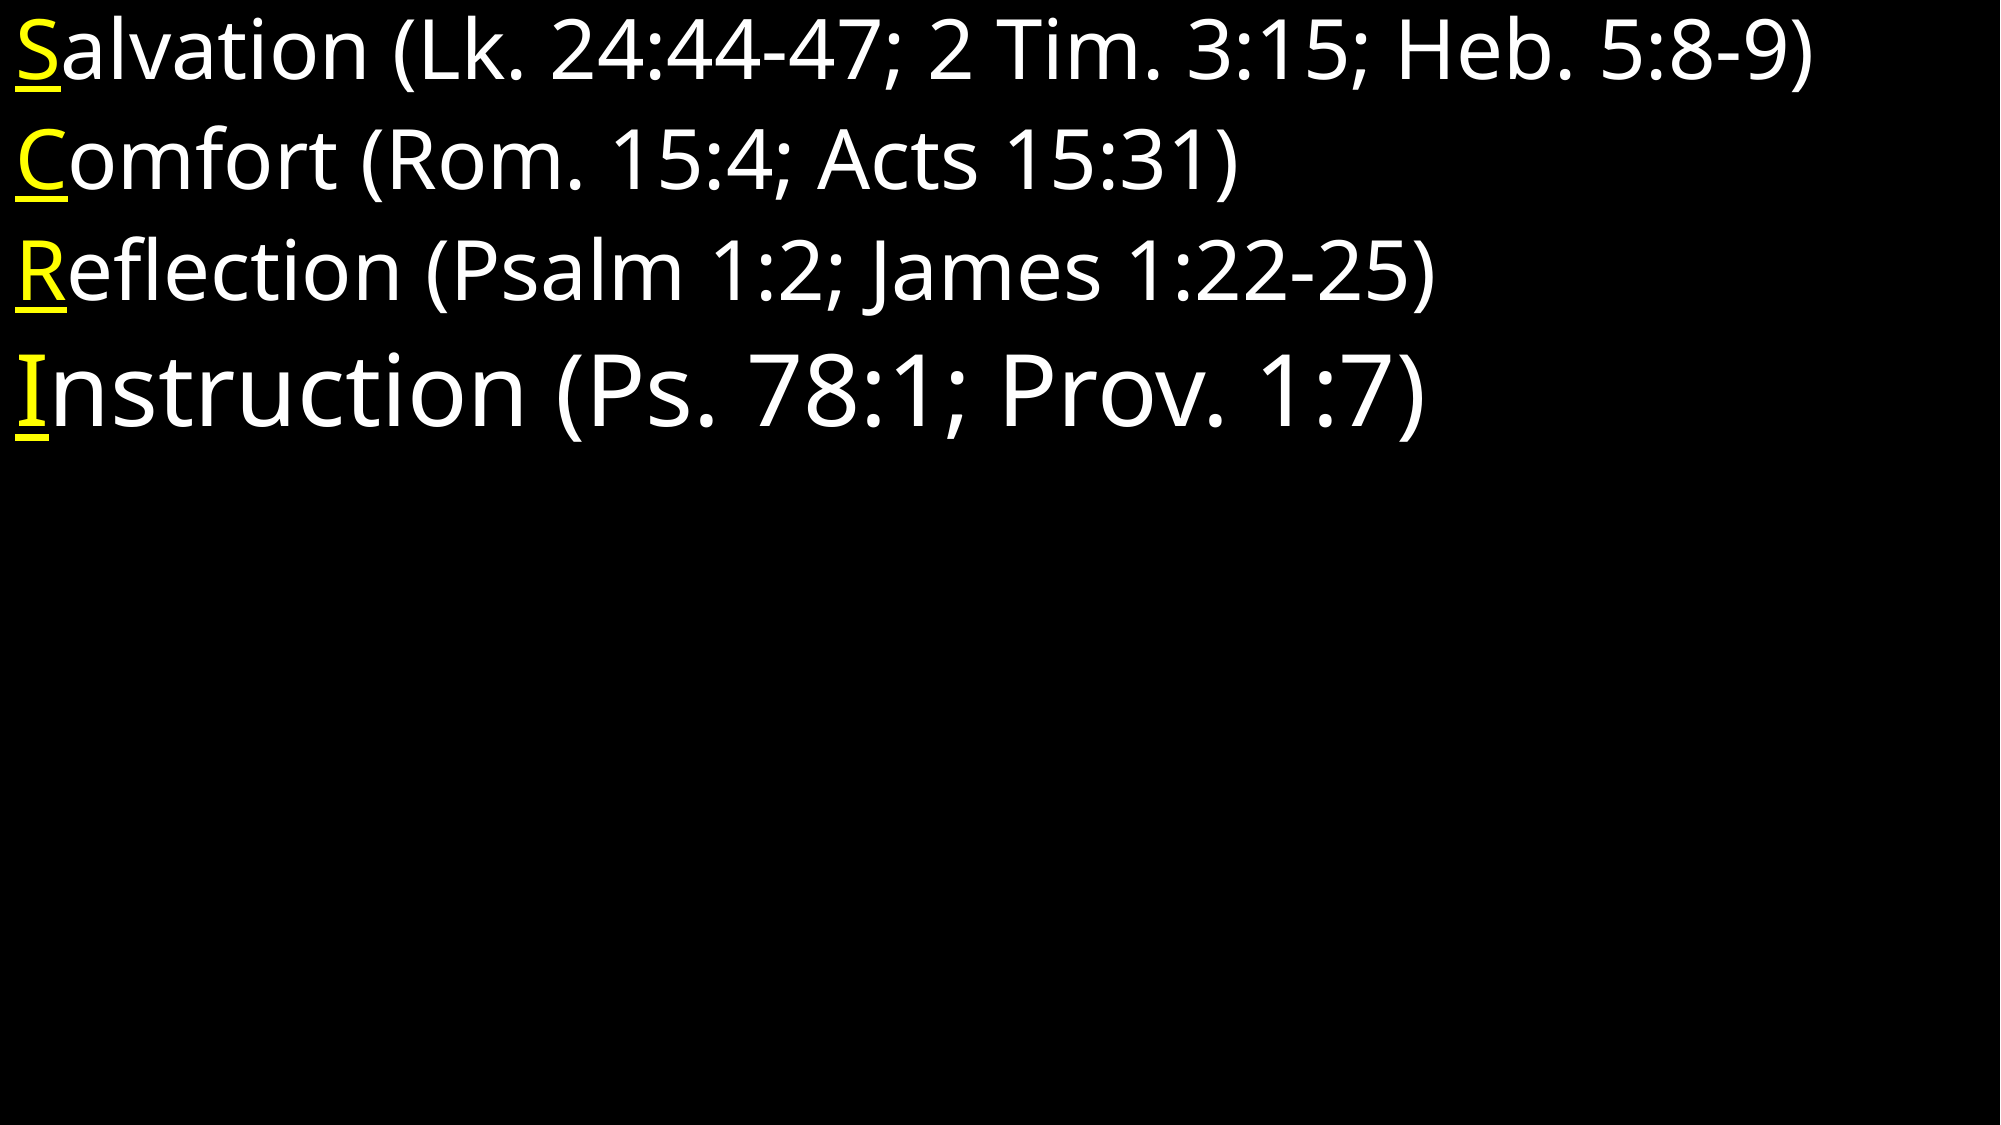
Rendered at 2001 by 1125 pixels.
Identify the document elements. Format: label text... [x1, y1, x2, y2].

list Salvation (Lk. 24:44-47; 2 Tim. 3:15; Heb. 5:8-9) Comfort (Rom. 15:4; Acts 15:31) Reflection (Psalm 1:2; James 1:22-25) Instruction (Ps. 78:1; Prov. 1:7) [0, 0, 2000, 1125]
